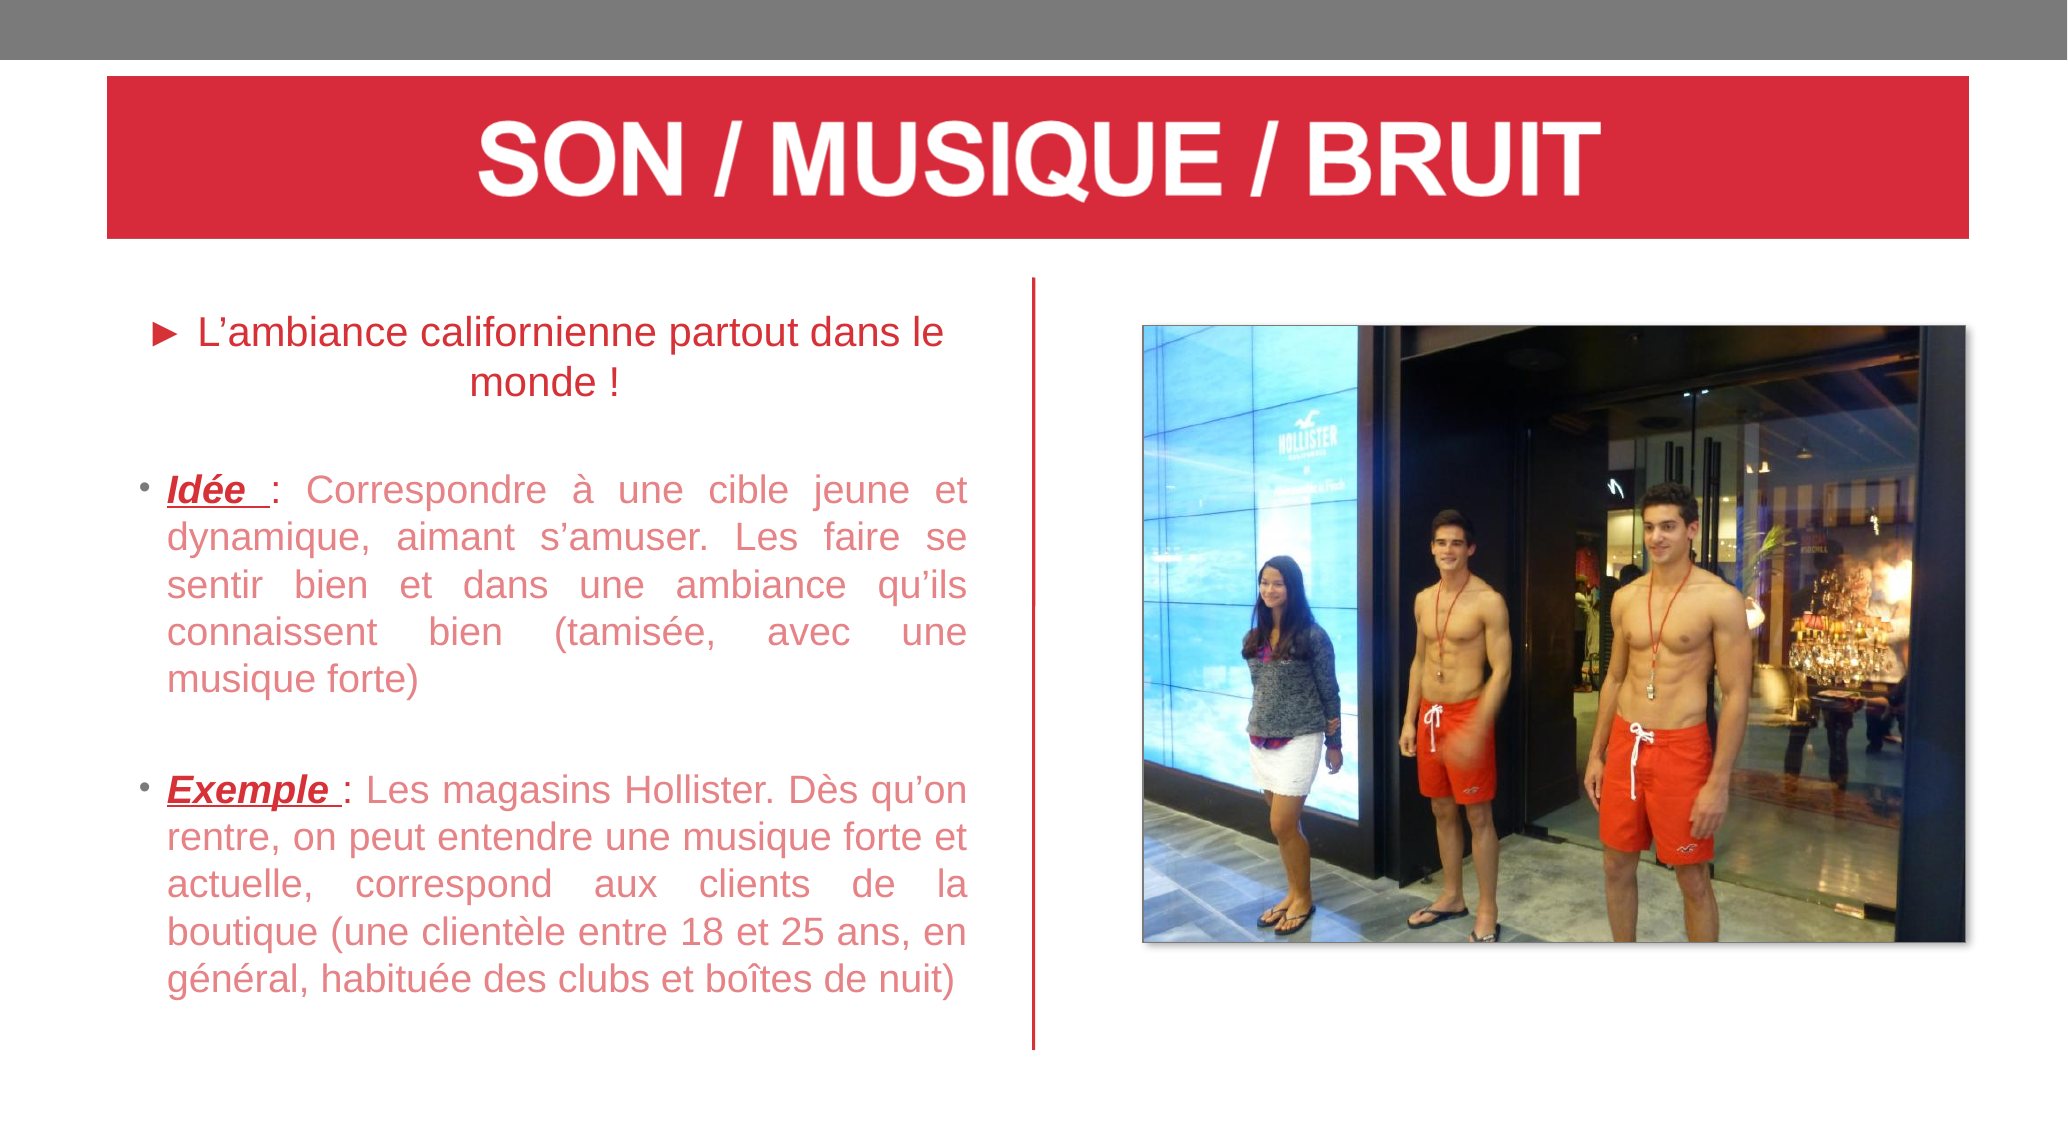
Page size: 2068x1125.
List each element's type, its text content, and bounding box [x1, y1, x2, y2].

list Idée : Correspondre à une cible jeune et dynamique, aimant s’amuser. Les faire se sentir bien et dans une ambiance qu’ils connaissent bien (tamisée, avec une musique forte) Exemple : Les magasins Hollister. Dès qu’on rentre, on peut entendre une musique forte et actuelle, correspond aux clients de la boutique (une clientèle entre 18 et 25 ans, en général, habituée des clubs et boîtes de nuit) [124, 456, 984, 1033]
picture [1143, 325, 1965, 942]
picture [106, 66, 1969, 281]
list ► L’ambiance californienne partout dans le monde ! [100, 302, 990, 408]
